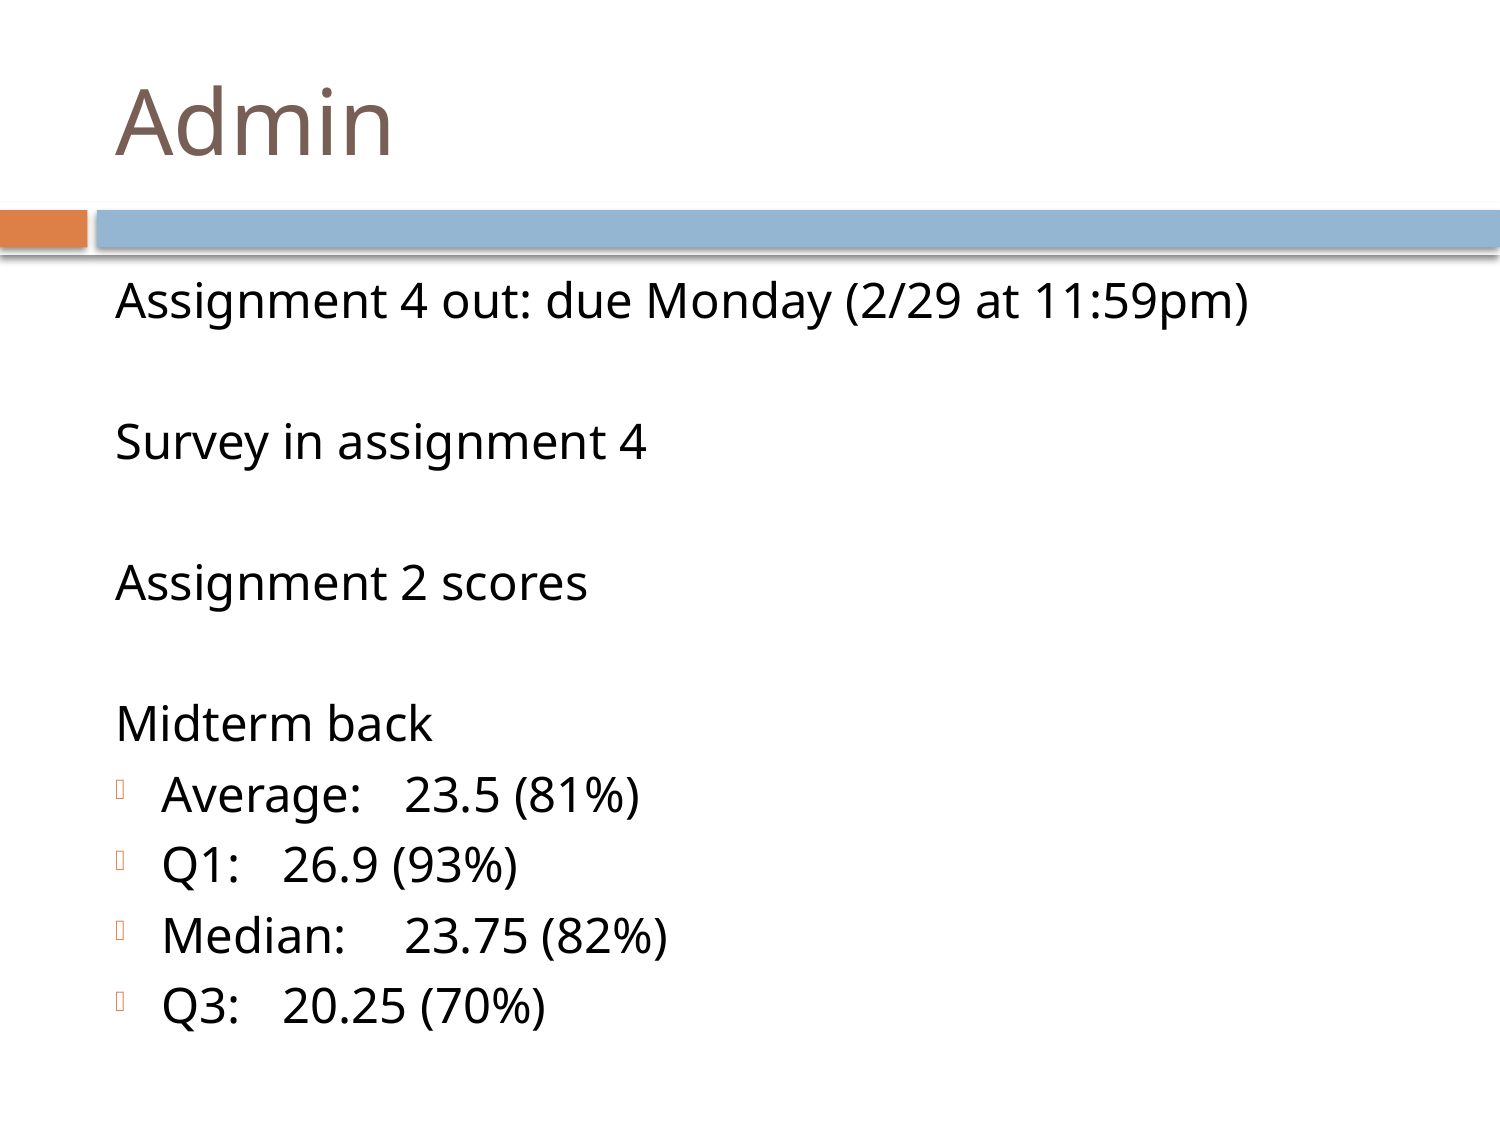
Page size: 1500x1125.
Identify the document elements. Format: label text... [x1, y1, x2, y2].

list Assignment 4 out: due Monday (2/29 at 11:59pm) Survey in assignment 4 Assignment 2 scores Midterm back Average: 23.5 (81%) Q1: 26.9 (93%) Median: 23.75 (82%) Q3: 20.25 (70%) [100, 262, 1438, 1047]
title Admin [100, 37, 1438, 200]
